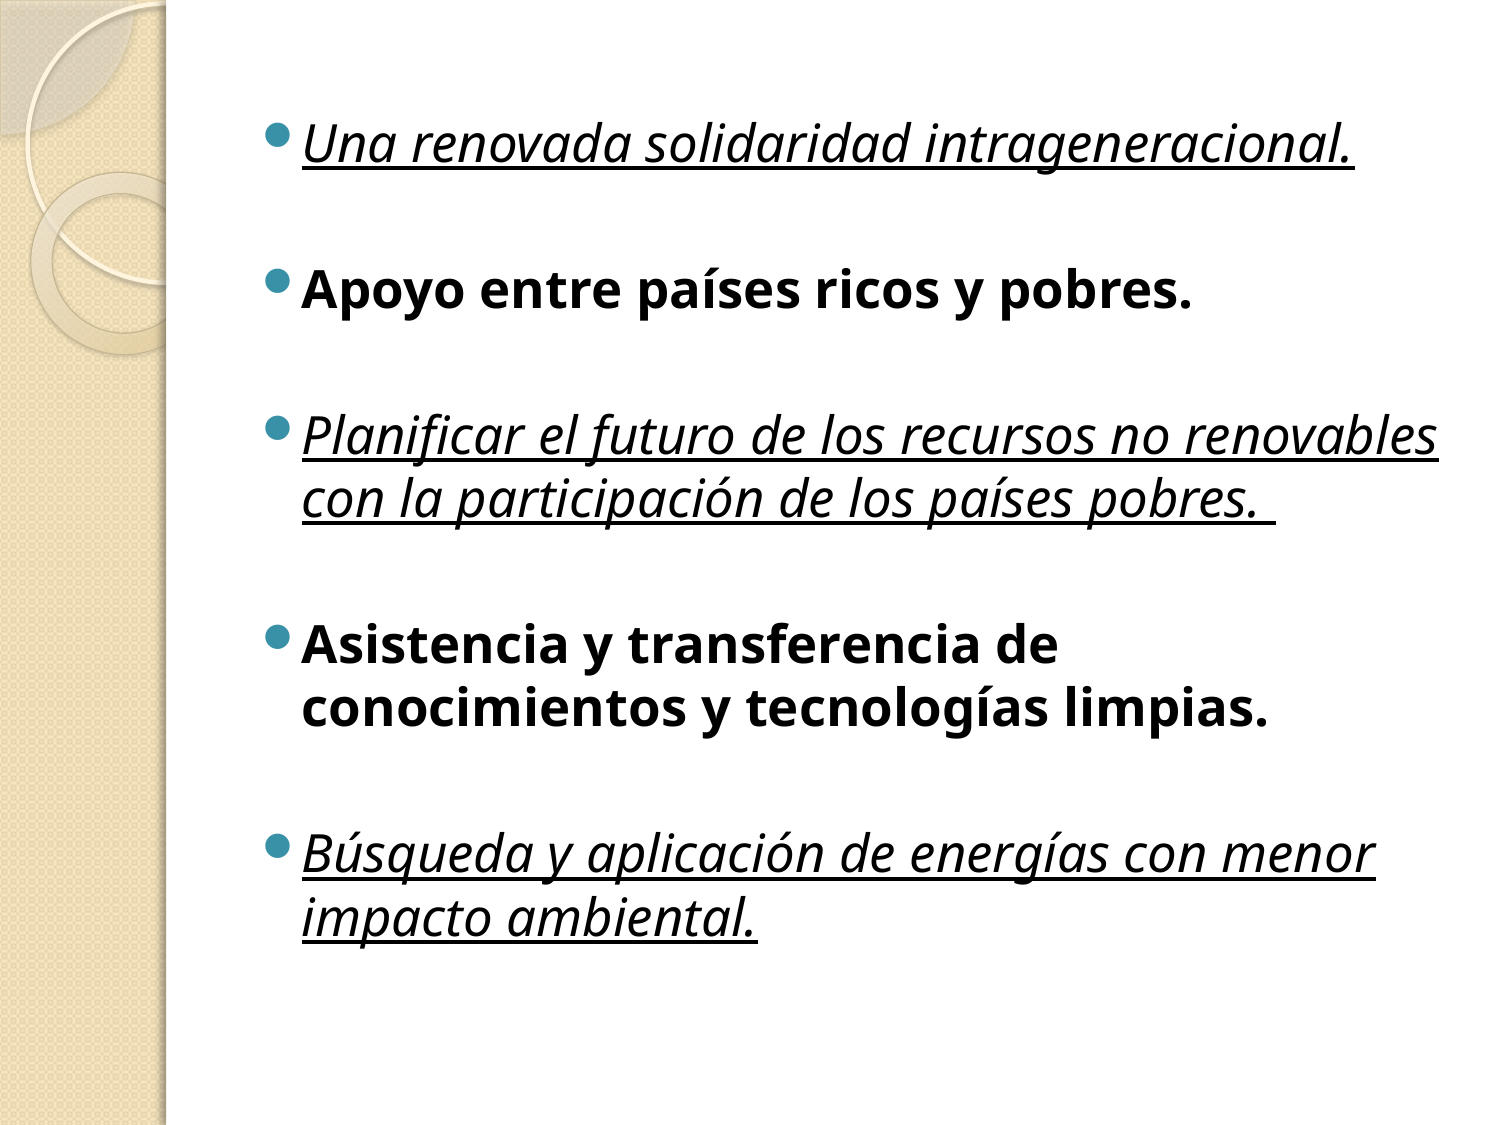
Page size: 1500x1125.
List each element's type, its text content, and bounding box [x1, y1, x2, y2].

list Una renovada solidaridad intrageneracional. Apoyo entre países ricos y pobres. Planificar el futuro de los recursos no renovables con la participación de los países pobres. Asistencia y transferencia de conocimientos y tecnologías limpias. Búsqueda y aplicación de energías con menor impacto ambiental. [235, 101, 1466, 1026]
